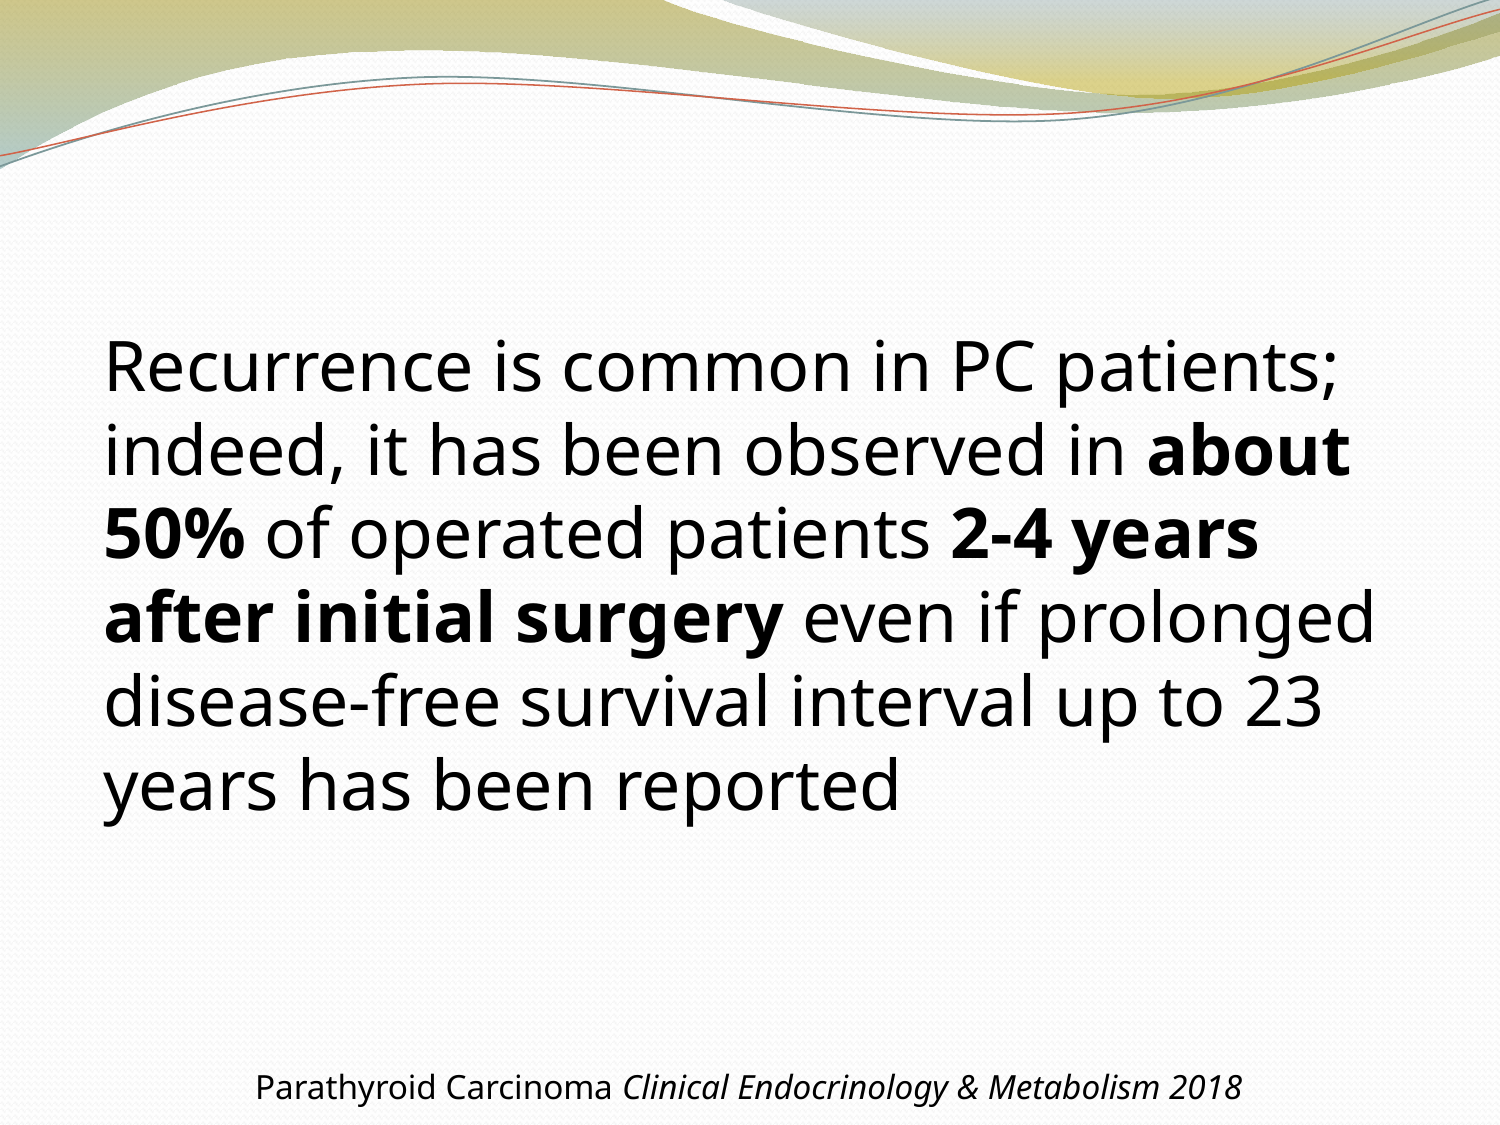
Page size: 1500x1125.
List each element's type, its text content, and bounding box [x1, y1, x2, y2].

list Recurrence is common in PC patients; indeed, it has been observed in about 50% of operated patients 2-4 years after initial surgery even if prolonged disease-free survival interval up to 23 years has been reported [88, 314, 1415, 882]
text_box Parathyroid Carcinoma Clinical Endocrinology & Metabolism 2018 [230, 1058, 1258, 1114]
